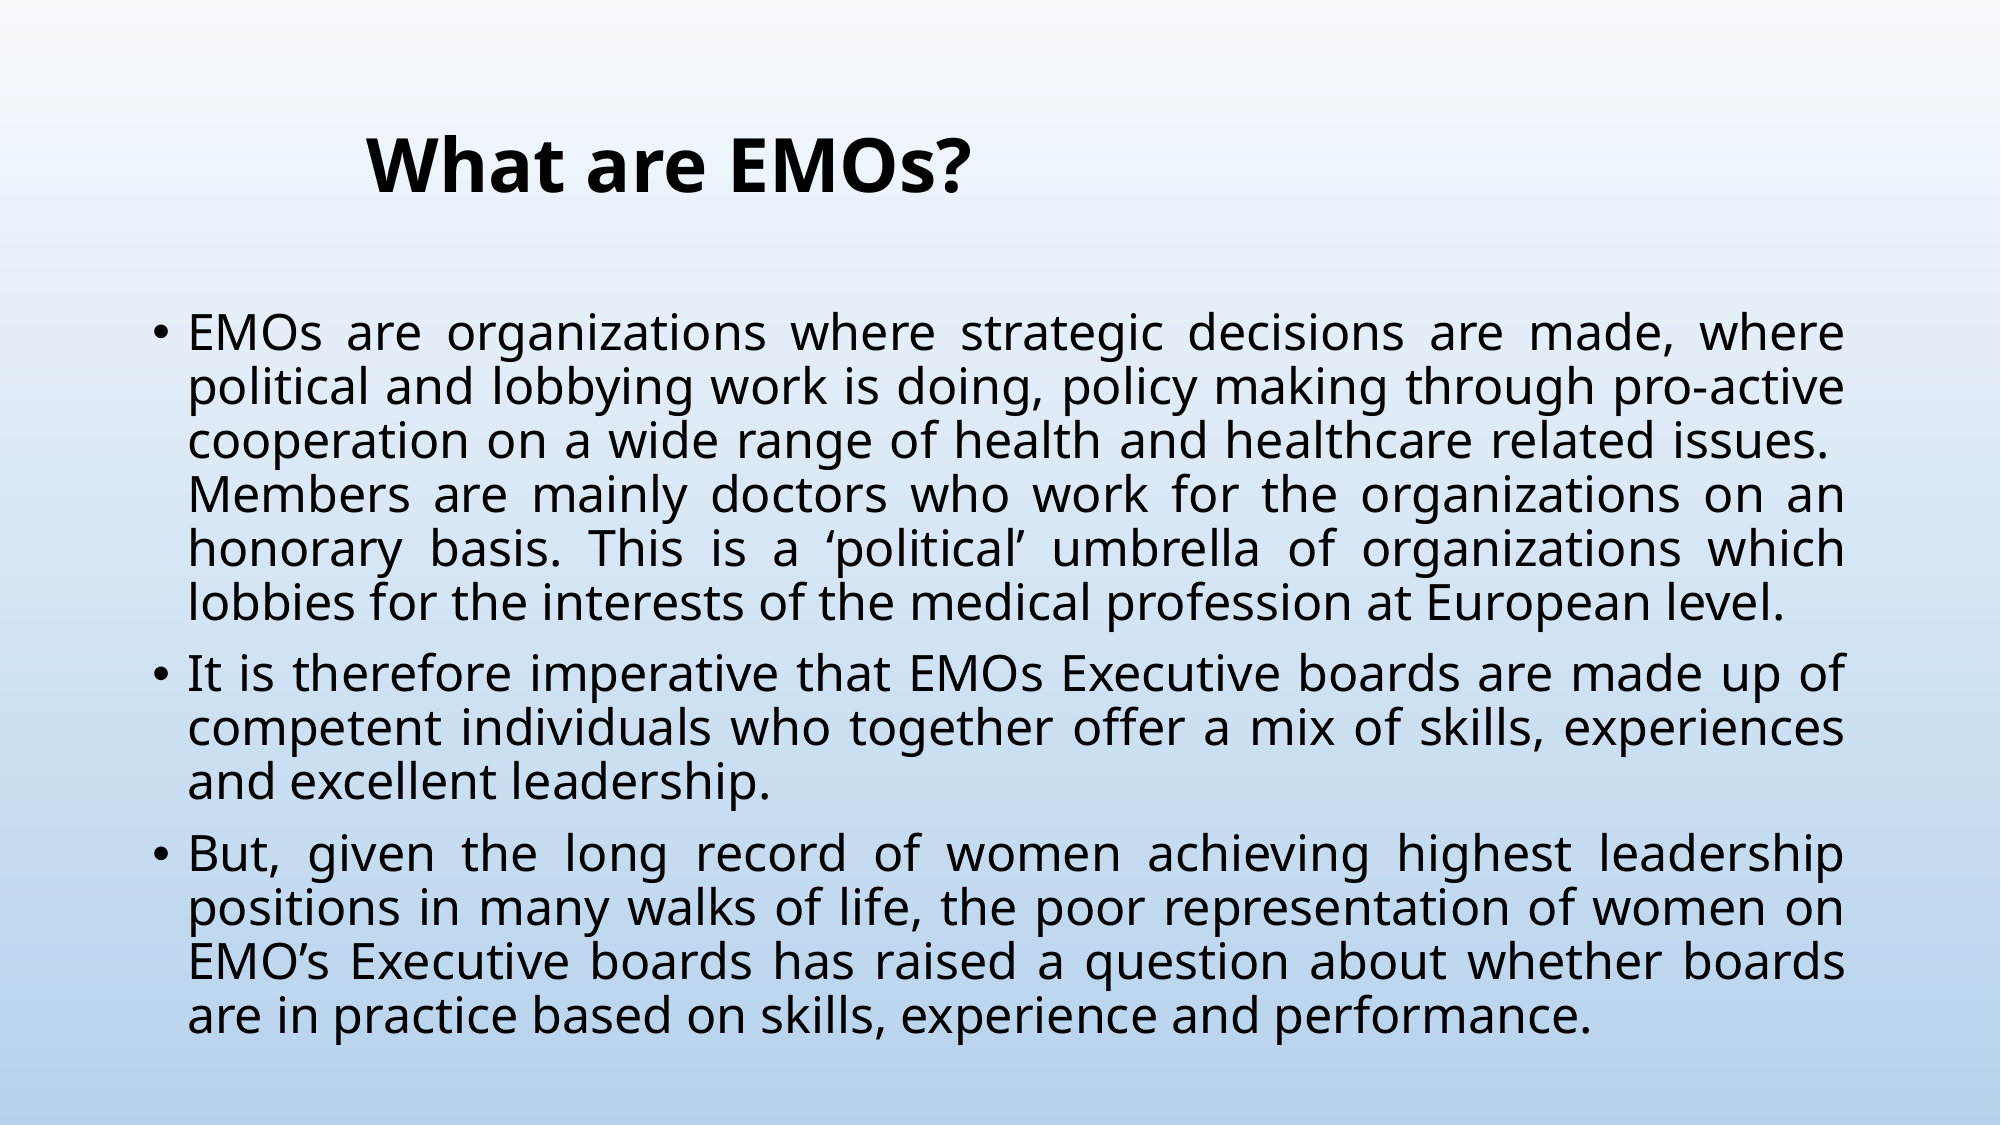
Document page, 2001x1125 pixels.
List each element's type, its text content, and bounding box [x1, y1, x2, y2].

list EMOs are organizations where strategic decisions are made, where political and lobbying work is doing, policy making through pro-active cooperation on a wide range of health and healthcare related issues. Members are mainly doctors who work for the organizations on an honorary basis. This is a ‘political’ umbrella of organizations which lobbies for the interests of the medical profession at European level. It is therefore imperative that EMOs Executive boards are made up of competent individuals who together offer a mix of skills, experiences and excellent leadership. But, given the long record of women achieving highest leadership positions in many walks of life, the poor representation of women on EMO’s Executive boards has raised a question about whether boards are in practice based on skills, experience and performance. [137, 299, 1863, 1089]
title What are EMOs? [137, 59, 1863, 278]
